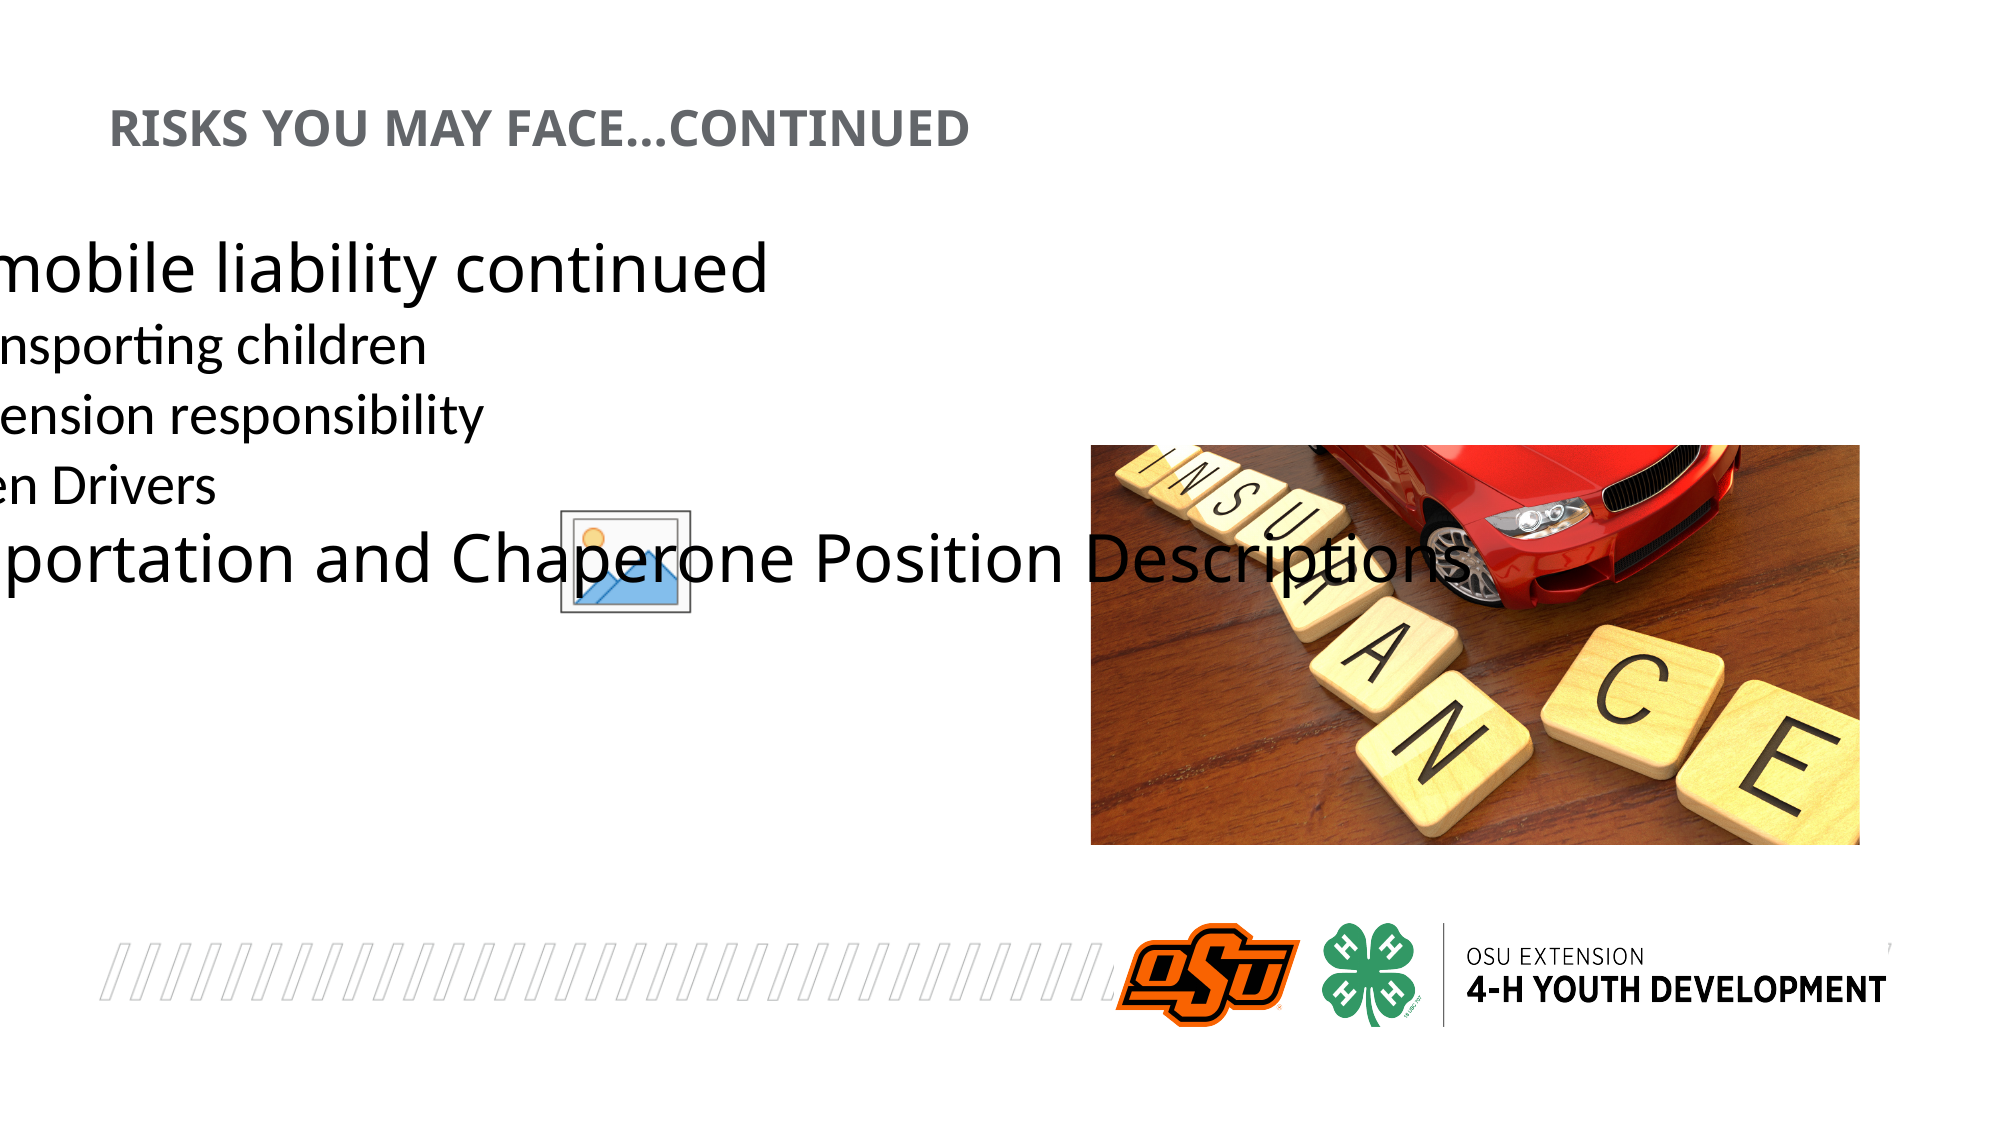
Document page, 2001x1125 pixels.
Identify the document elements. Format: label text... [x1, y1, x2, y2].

title Risks you may face…continued [93, 0, 1023, 165]
picture [0, 0, 2001, 1125]
